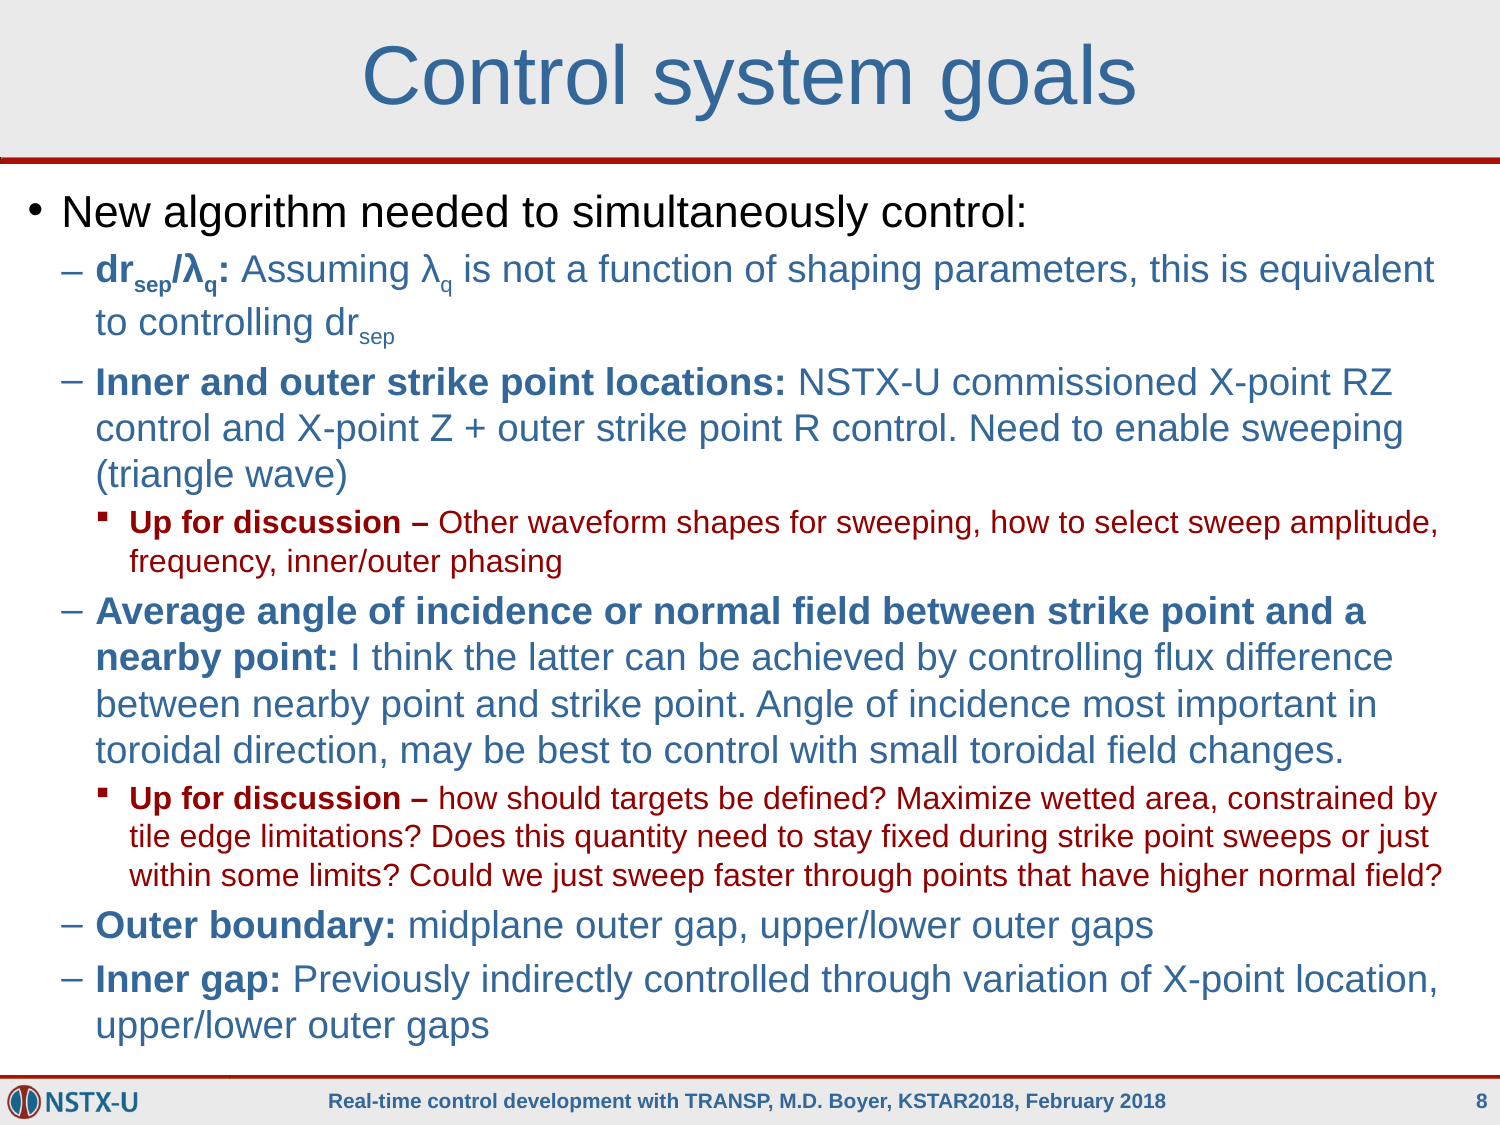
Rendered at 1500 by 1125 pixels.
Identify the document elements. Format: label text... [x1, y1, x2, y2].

picture [0, 158, 1500, 164]
list New algorithm needed to simultaneously control: drsep/λq: Assuming λq is not a function of shaping parameters, this is equivalent to controlling drsep Inner and outer strike point locations: NSTX-U commissioned X-point RZ control and X-point Z + outer strike point R control. Need to enable sweeping (triangle wave) Up for discussion – Other waveform shapes for sweeping, how to select sweep amplitude, frequency, inner/outer phasing Average angle of incidence or normal field between strike point and a nearby point: I think the latter can be achieved by controlling flux difference between nearby point and strike point. Angle of incidence most important in toroidal direction, may be best to control with small toroidal field changes. Up for discussion – how should targets be defined? Maximize wetted area, constrained by tile edge limitations? Does this quantity need to stay fixed during strike point sweeps or just within some limits? Could we just sweep faster through points that have higher normal field? Outer boundary: midplane outer gap, upper/lower outer gaps Inner gap: Previously indirectly controlled through variation of X-point location, upper/lower outer gaps [12, 174, 1488, 1063]
title Control system goals [0, 0, 1500, 158]
picture [0, 1075, 1500, 1125]
